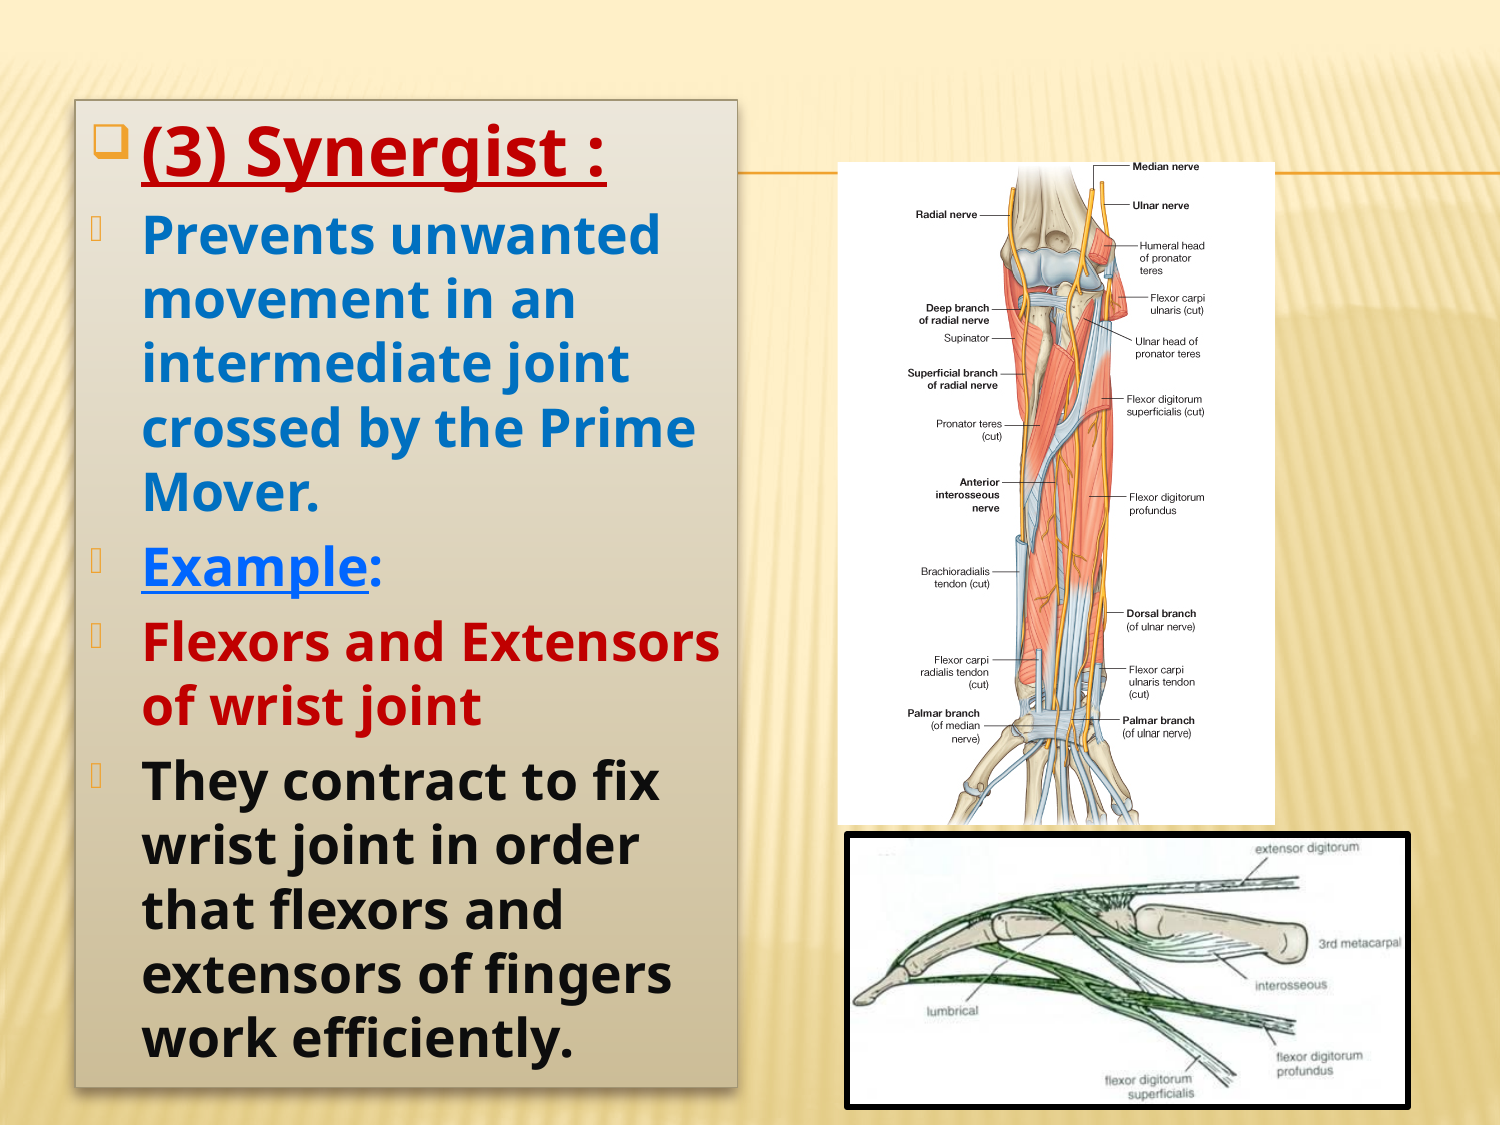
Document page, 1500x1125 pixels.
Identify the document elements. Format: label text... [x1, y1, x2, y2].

picture [837, 162, 1276, 826]
list (3) Synergist : Prevents unwanted movement in an intermediate joint crossed by the Prime Mover. Example: Flexors and Extensors of wrist joint They contract to fix wrist joint in order that flexors and extensors of fingers work efficiently. [74, 99, 738, 1088]
picture [849, 837, 1406, 1105]
